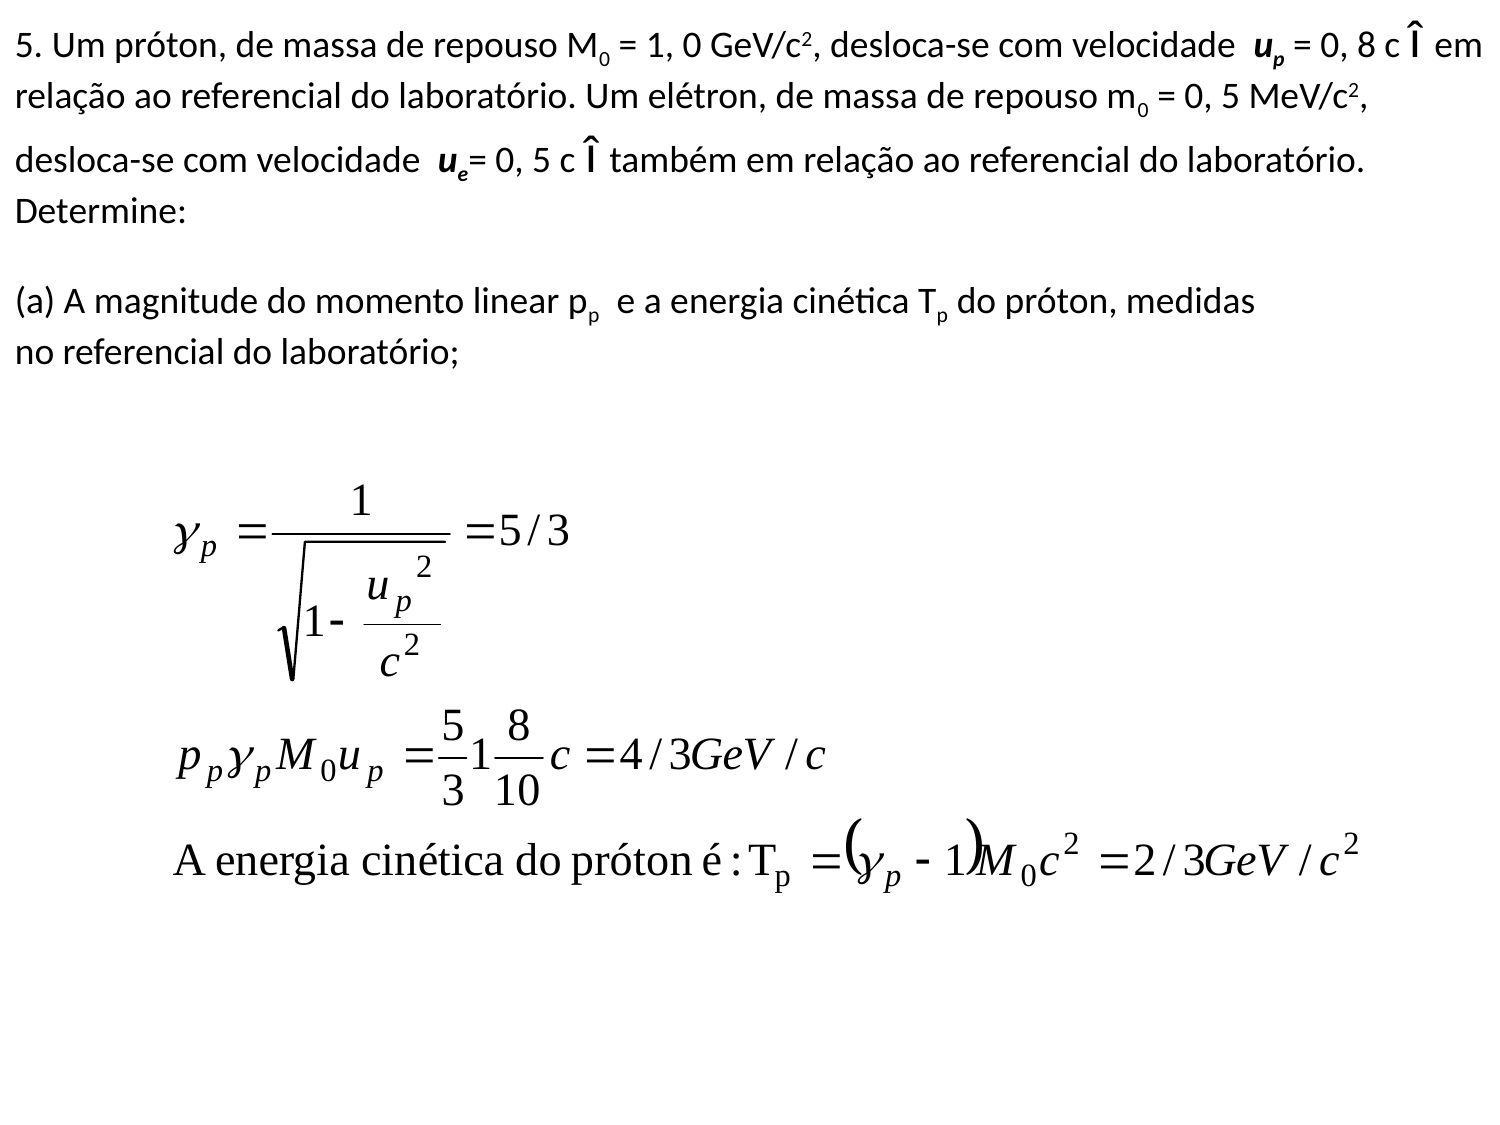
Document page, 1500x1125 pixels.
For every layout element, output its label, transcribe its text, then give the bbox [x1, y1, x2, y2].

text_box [163, 468, 1372, 904]
text_box 5. Um próton, de massa de repouso M0 = 1, 0 GeV/c2, desloca-se com velocidade up = 0, 8 c î em relação ao referencial do laboratório. Um elétron, de massa de repouso m0 = 0, 5 MeV/c2, desloca-se com velocidade ue= 0, 5 c î também em relação ao referencial do laboratório. Determine: (a) A magnitude do momento linear pp e a energia cinética Tp do próton, medidas no referencial do laboratório; [0, 0, 1500, 380]
